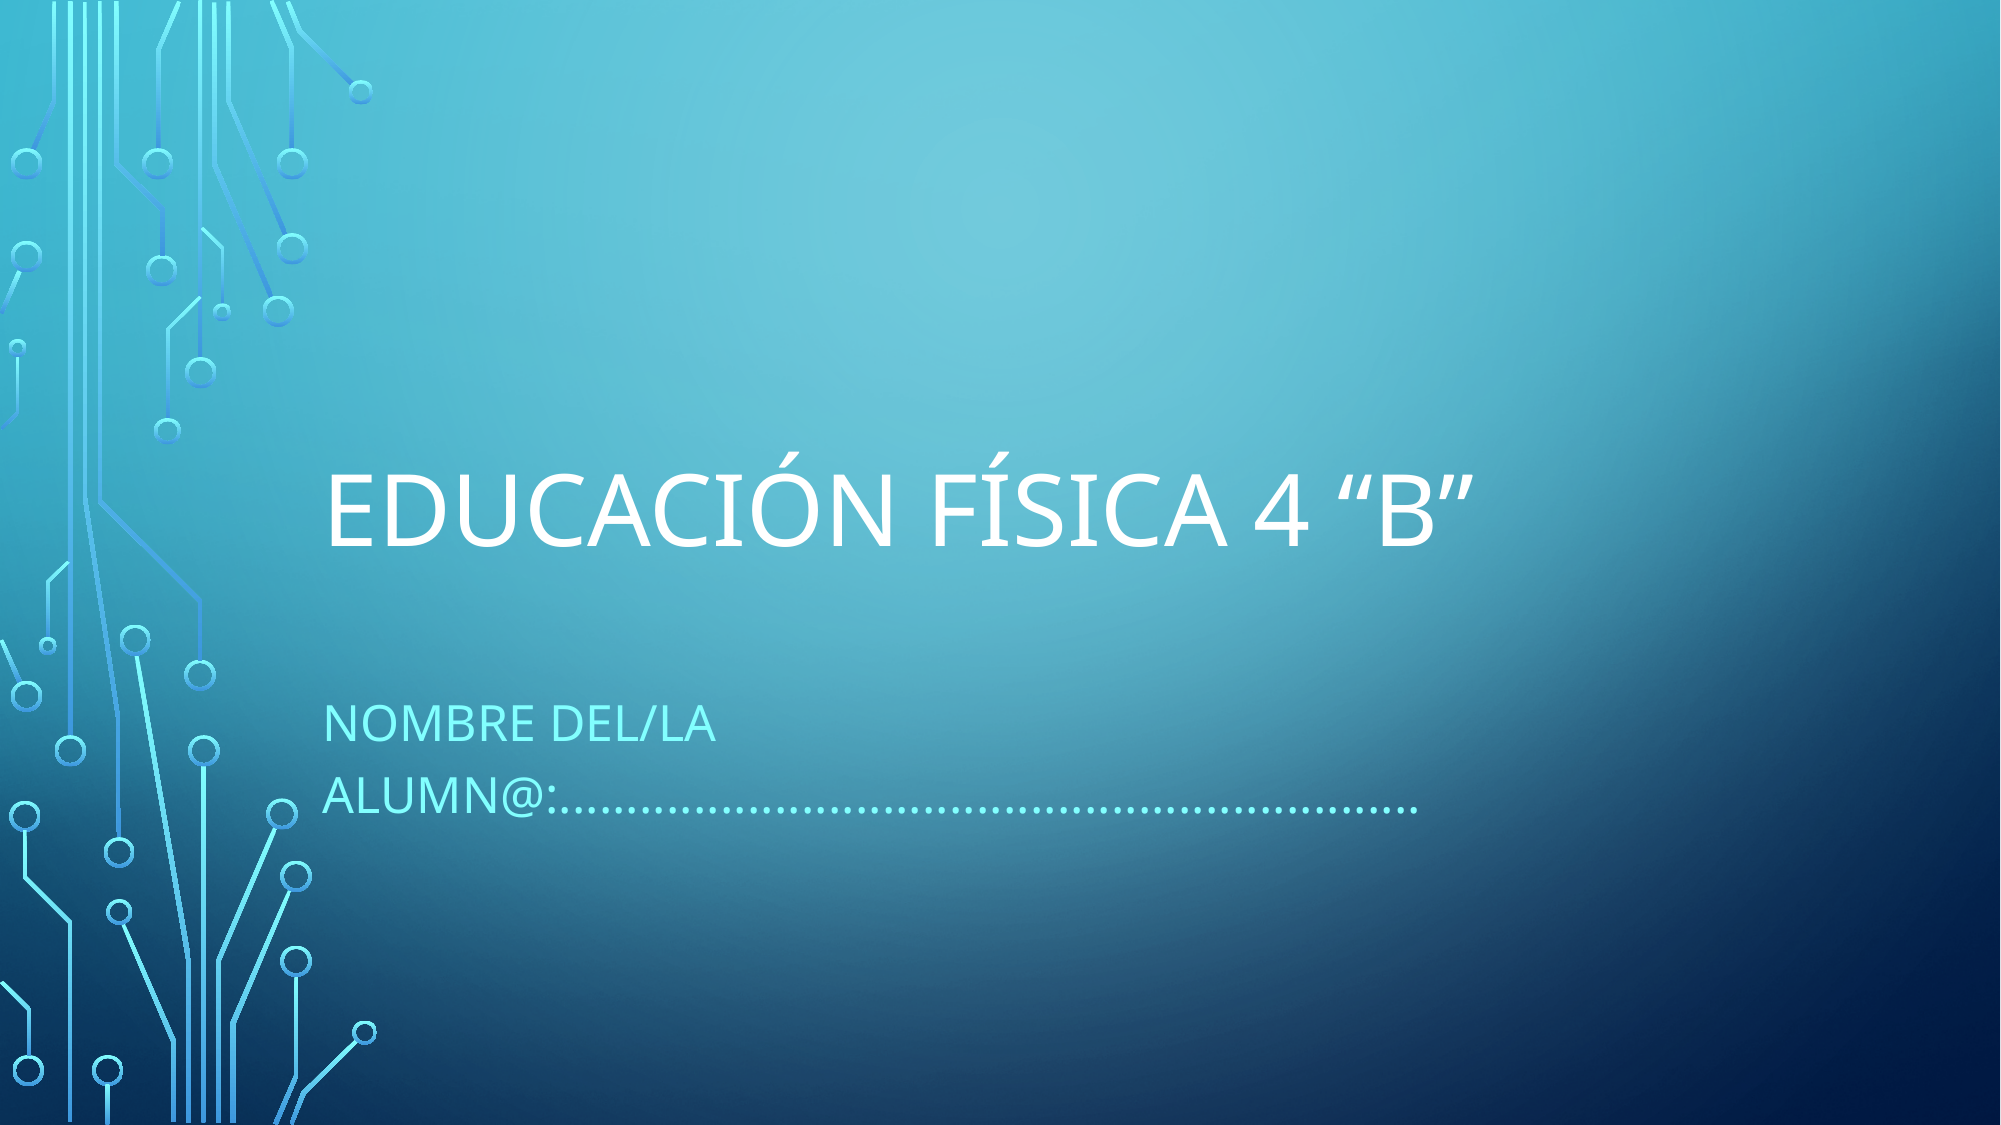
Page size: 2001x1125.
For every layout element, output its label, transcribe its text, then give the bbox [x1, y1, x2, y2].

title Educación física 4 “b” [307, 184, 1750, 576]
subtitle Nombre del/la alumn@:................................................................ [307, 590, 1750, 863]
